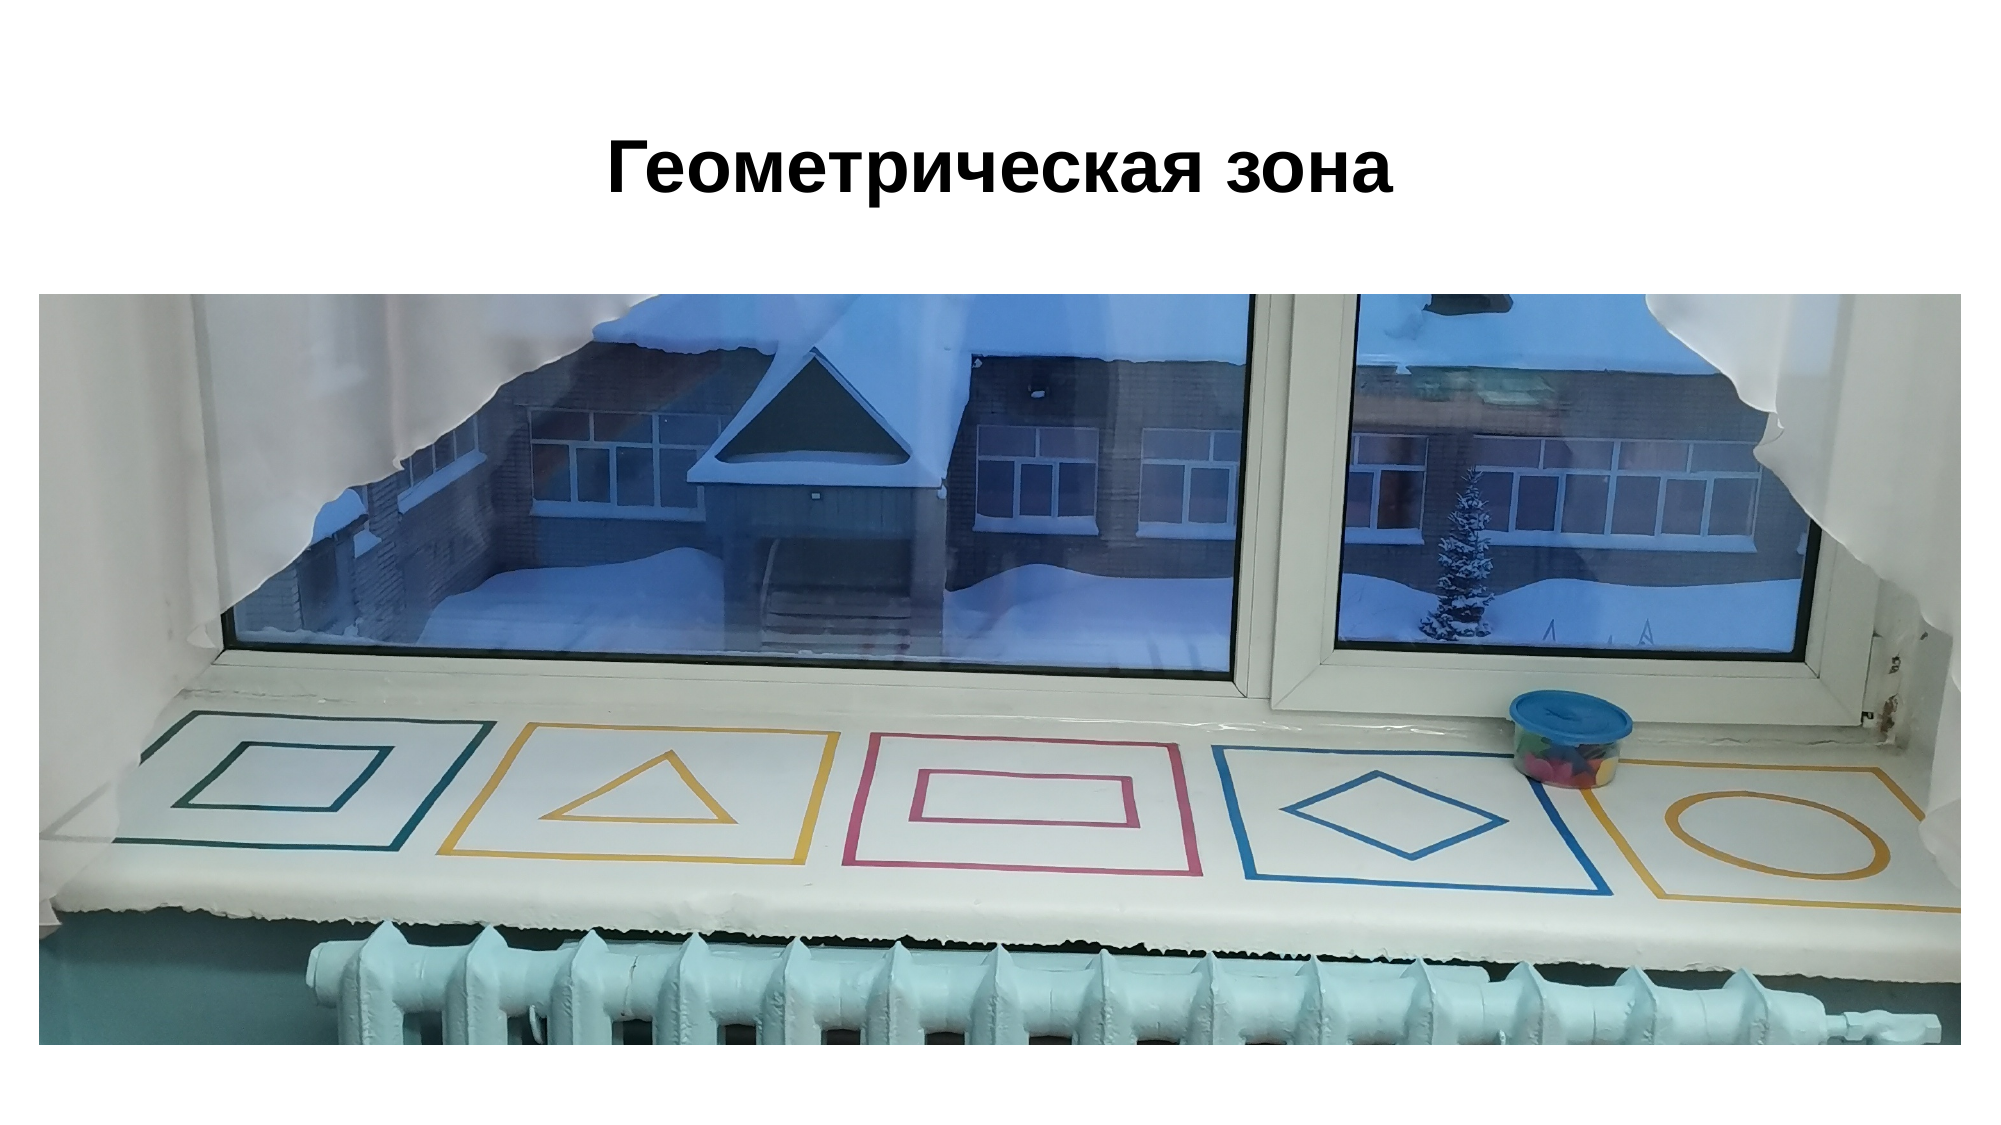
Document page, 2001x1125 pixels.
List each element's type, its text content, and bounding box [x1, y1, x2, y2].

picture [39, 294, 1961, 1045]
title Геометрическая зона [137, 59, 1863, 278]
